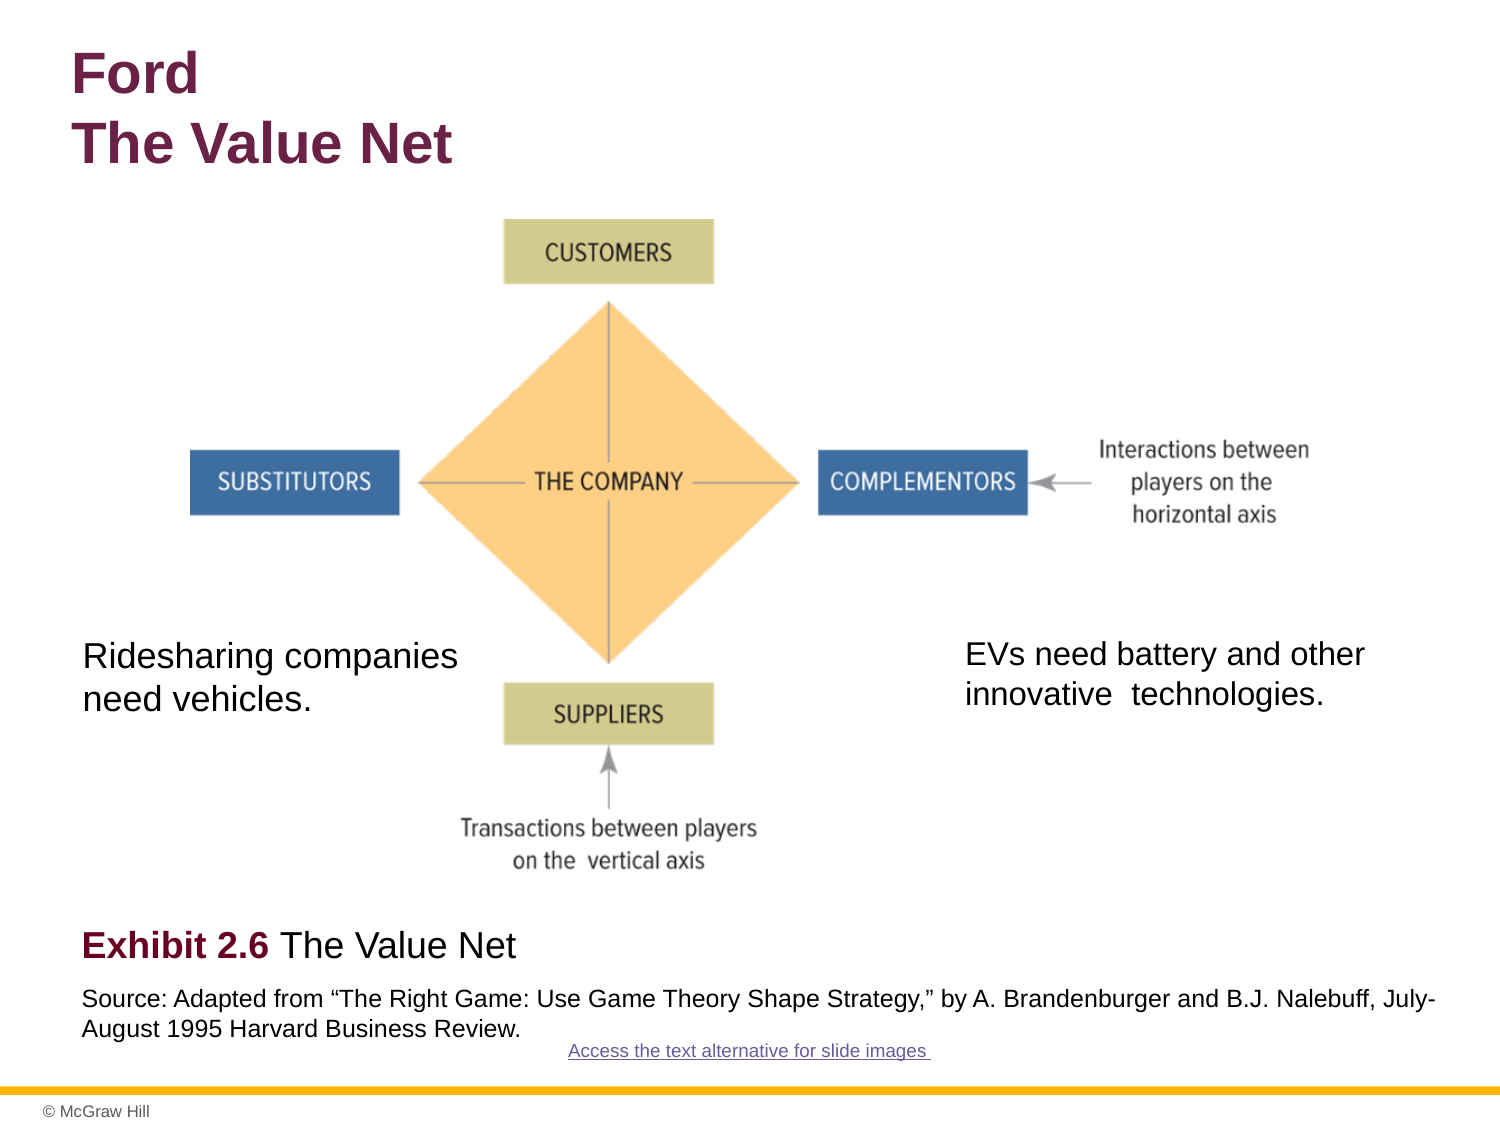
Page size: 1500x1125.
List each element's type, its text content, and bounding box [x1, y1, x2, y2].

list Exhibit 2.6 The Value Net Source: Adapted from “The Right Game: Use Game Theory Shape Strategy,” by A. Brandenburger and B.J. Nalebuff, July-August 1995 Harvard Business Review. [66, 913, 1455, 1021]
list Ridesharing companies need vehicles. [67, 624, 190, 740]
list Access the text alternative for slide images [552, 1037, 948, 1069]
list EVs need battery and other innovative technologies. [1310, 625, 1444, 746]
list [190, 219, 1310, 876]
title Ford The Value Net [56, 50, 1444, 162]
